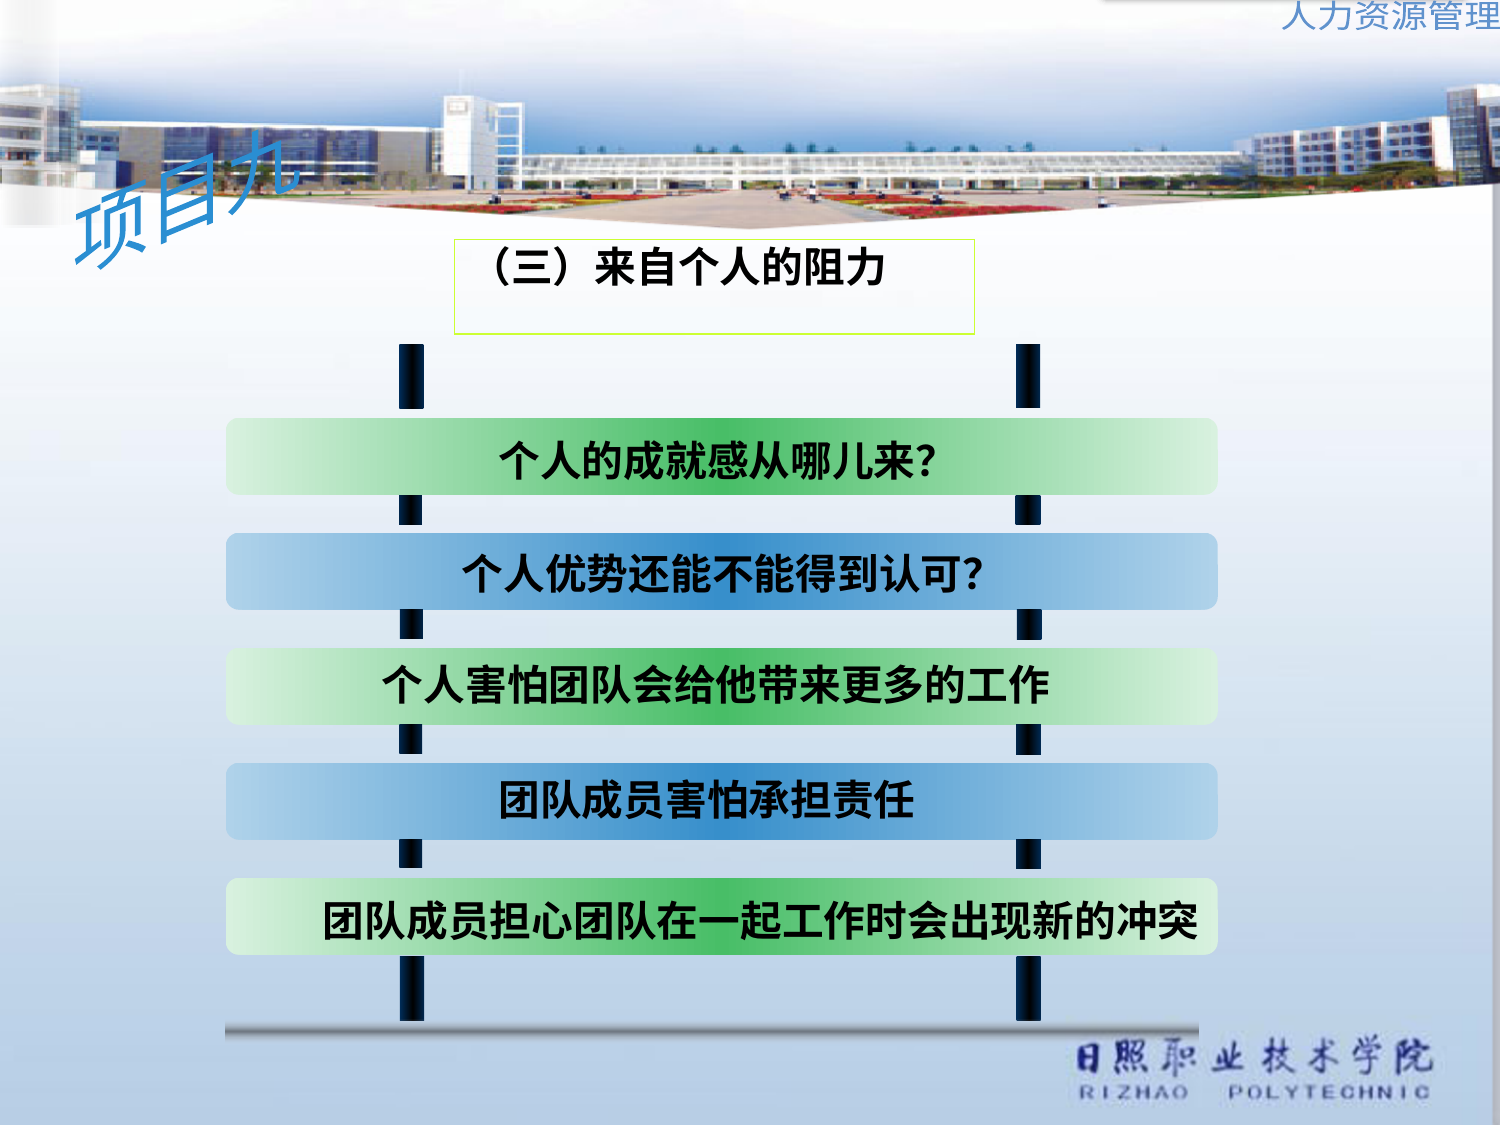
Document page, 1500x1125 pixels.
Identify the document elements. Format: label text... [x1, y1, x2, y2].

picture [1367, 6, 1375, 12]
picture [1374, 18, 1381, 24]
text_box （三）来自个人的阻力 [454, 239, 975, 335]
picture [1371, 10, 1384, 15]
picture [1436, 0, 1448, 5]
picture [0, 0, 1500, 1125]
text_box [225, 344, 1230, 1045]
